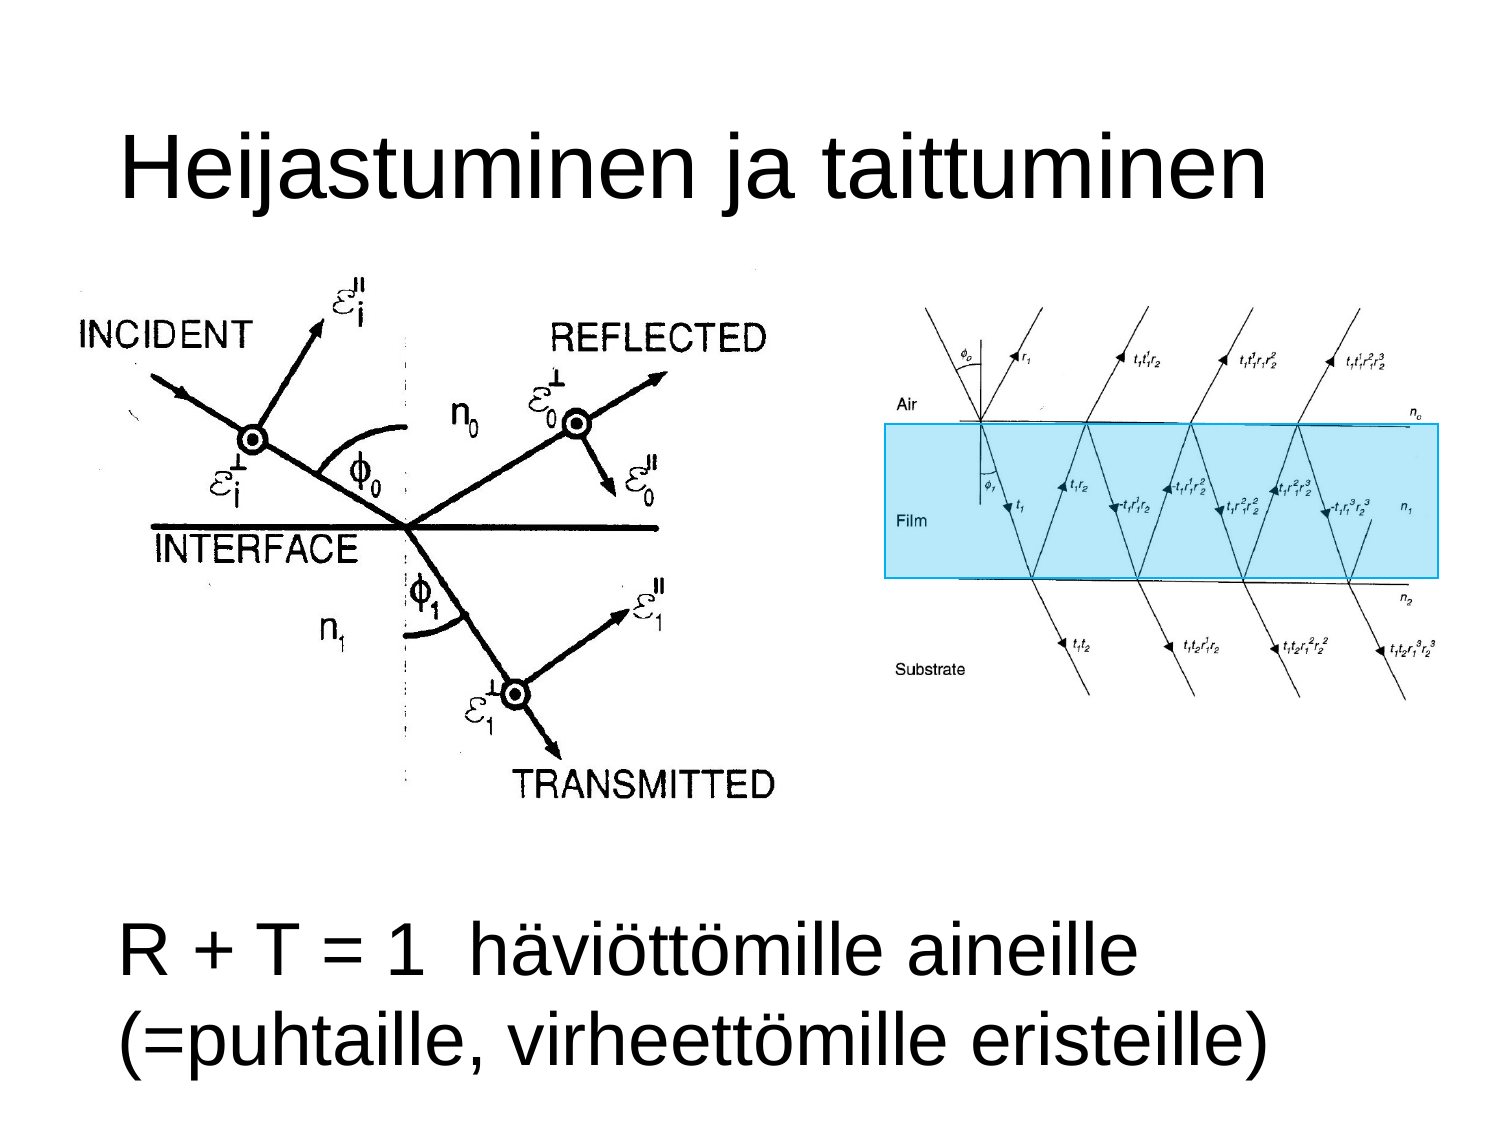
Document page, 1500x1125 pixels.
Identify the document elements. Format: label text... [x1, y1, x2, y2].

text_box R + T = 1 häviöttömille aineille (=puhtaille, virheettömille eristeille) [103, 892, 1344, 1088]
picture [872, 277, 1451, 709]
title Heijastuminen ja taittuminen [103, 59, 1397, 278]
picture [25, 238, 820, 820]
